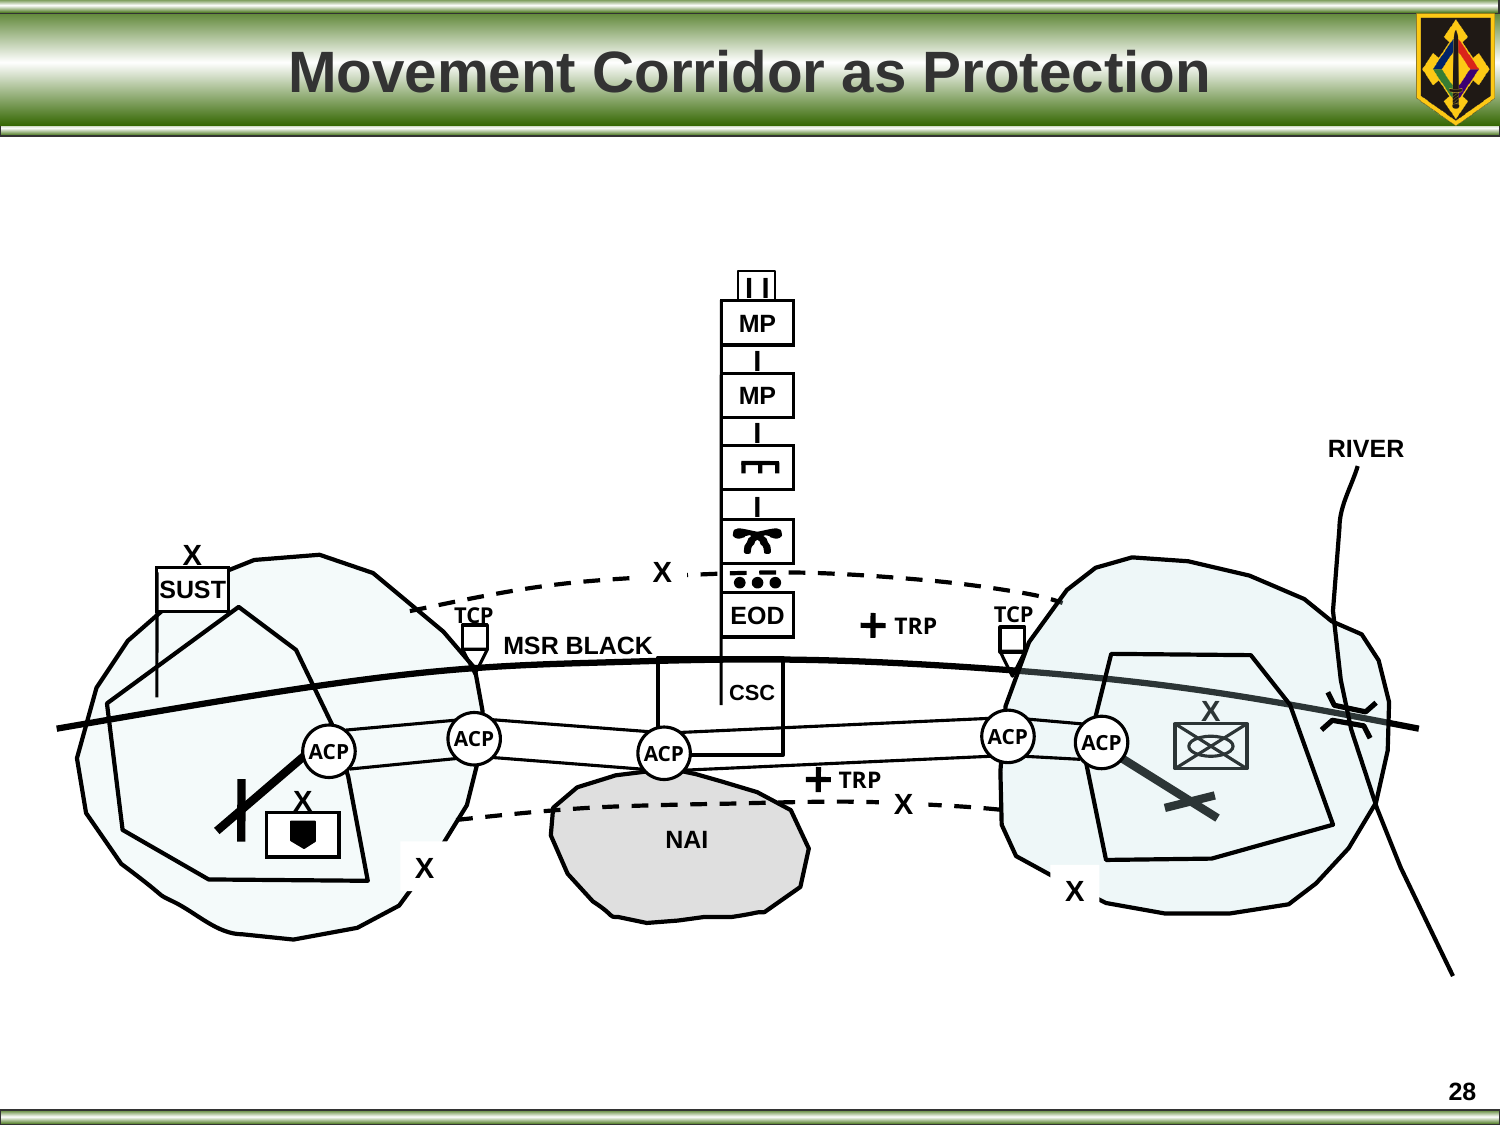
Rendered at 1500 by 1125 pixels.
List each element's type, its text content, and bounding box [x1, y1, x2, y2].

title Movement Corridor as Protection [75, 12, 1425, 125]
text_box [56, 262, 1454, 977]
picture [1416, 13, 1495, 126]
